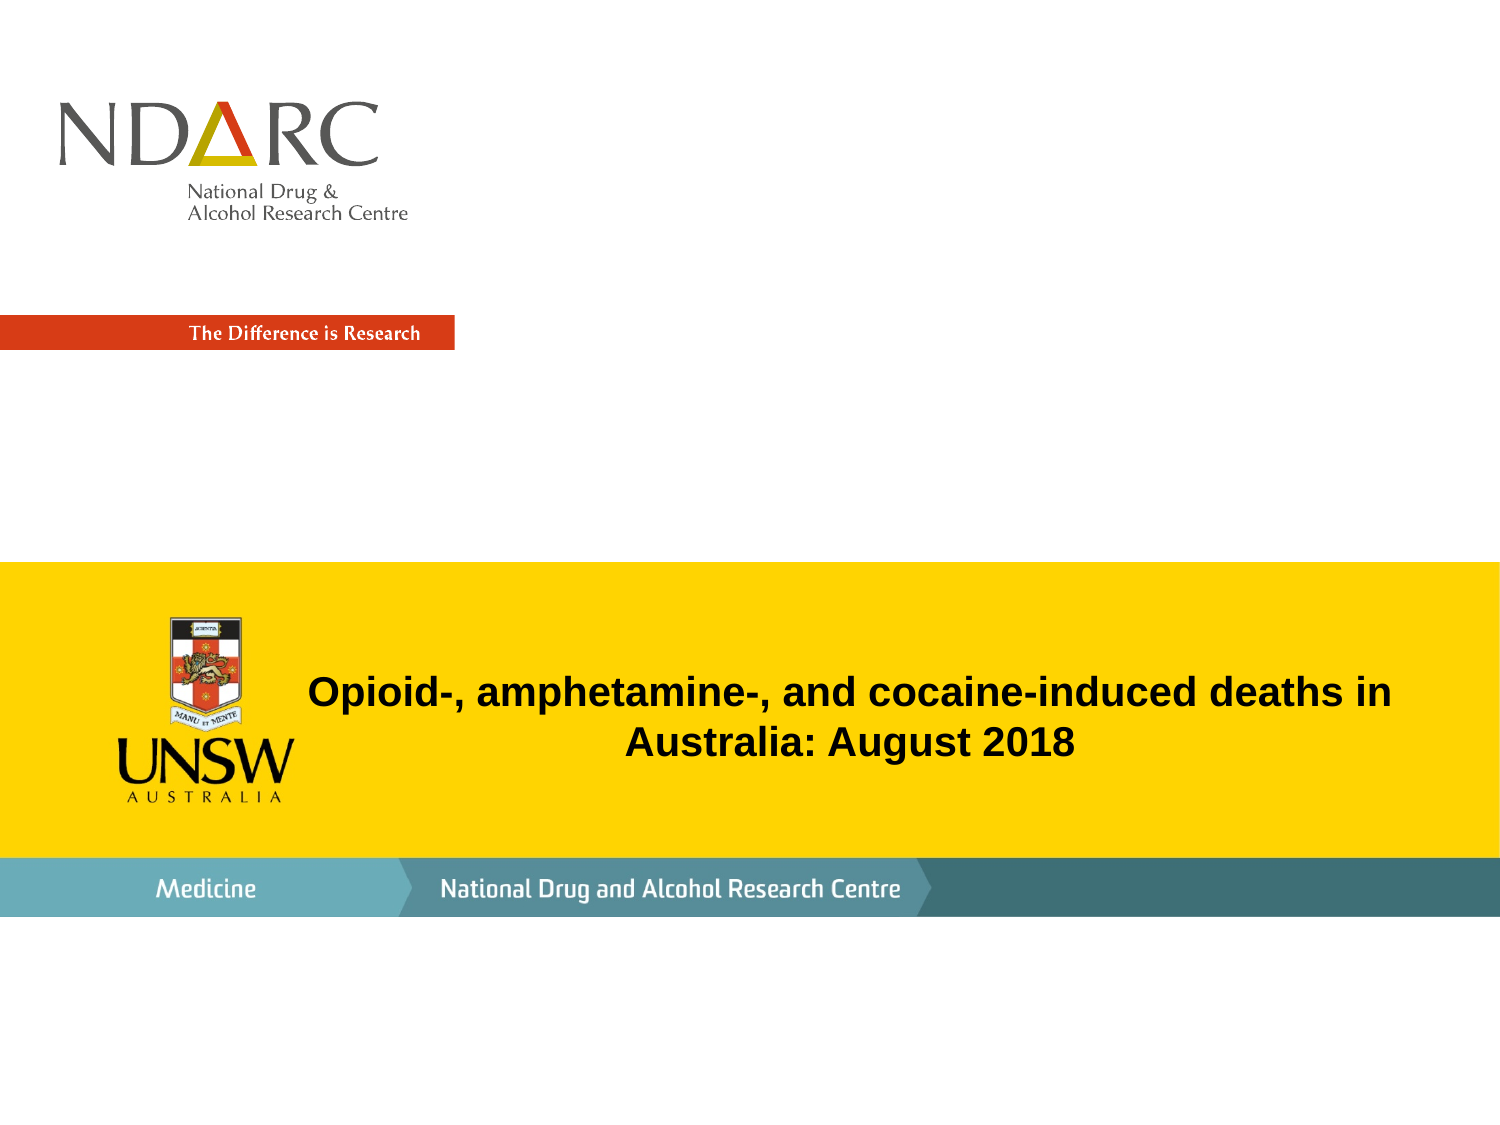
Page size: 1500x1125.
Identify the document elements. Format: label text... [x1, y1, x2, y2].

picture [0, 562, 1500, 917]
list Opioid-, amphetamine-, and cocaine-induced deaths in Australia: August 2018 [200, 656, 1500, 811]
